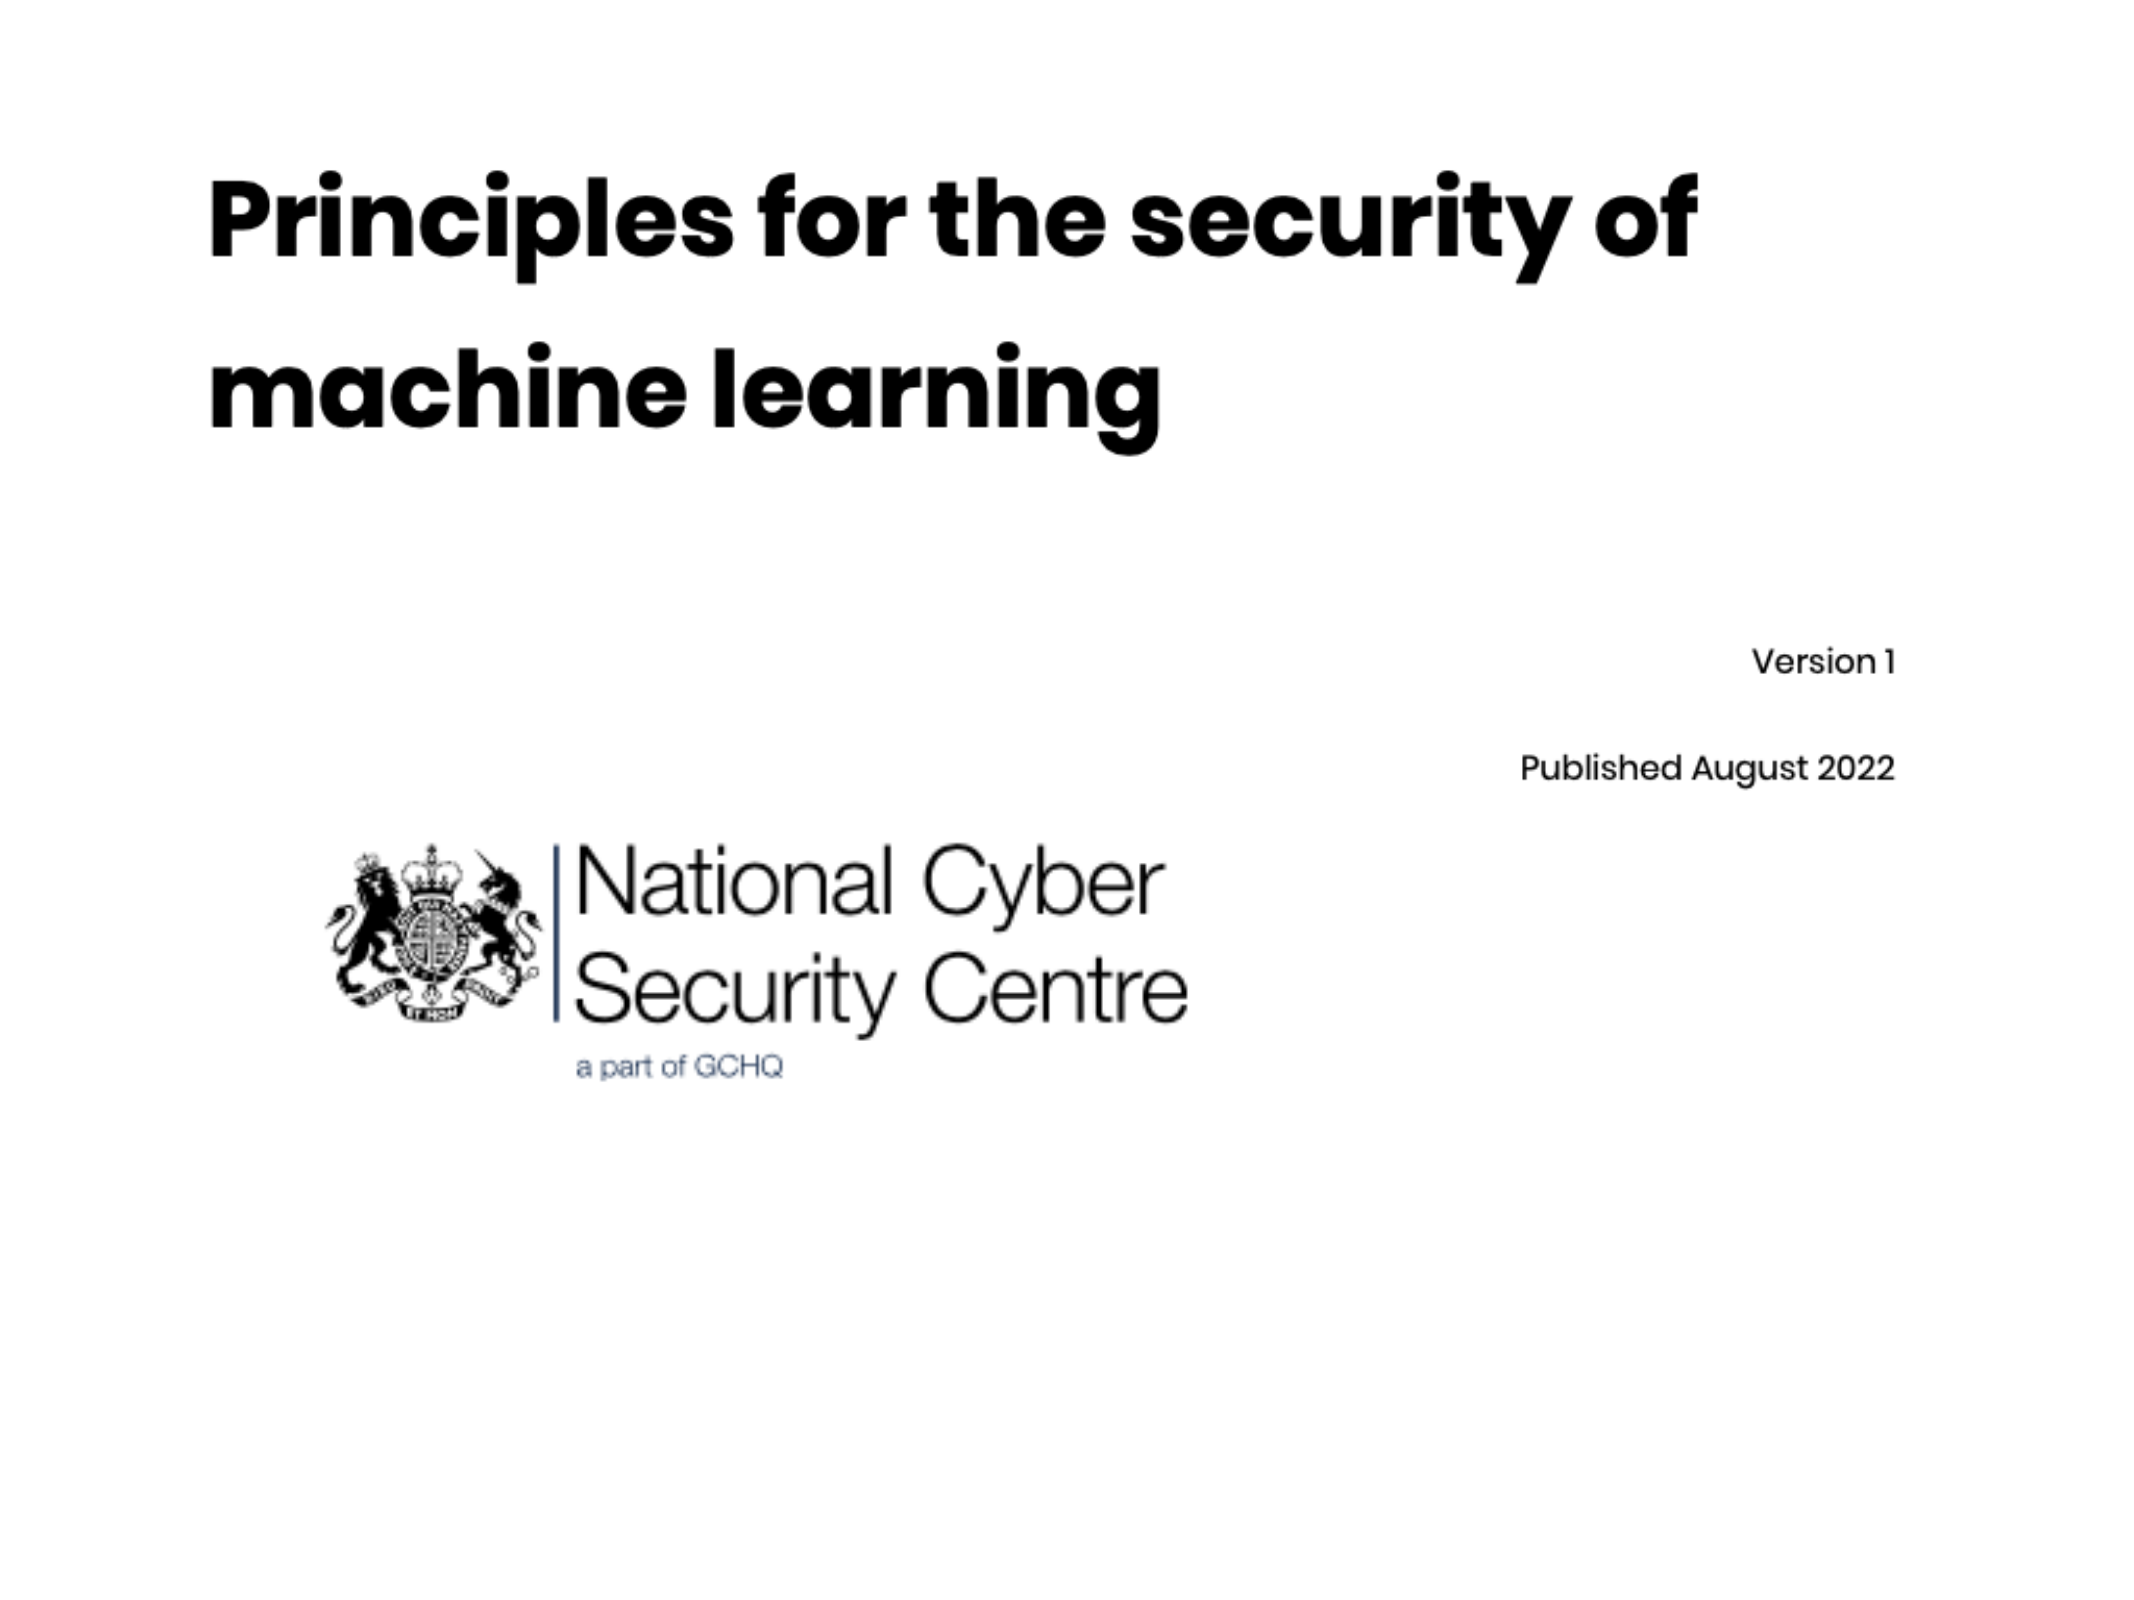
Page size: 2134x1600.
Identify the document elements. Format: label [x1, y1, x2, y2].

picture [145, 121, 1988, 1217]
